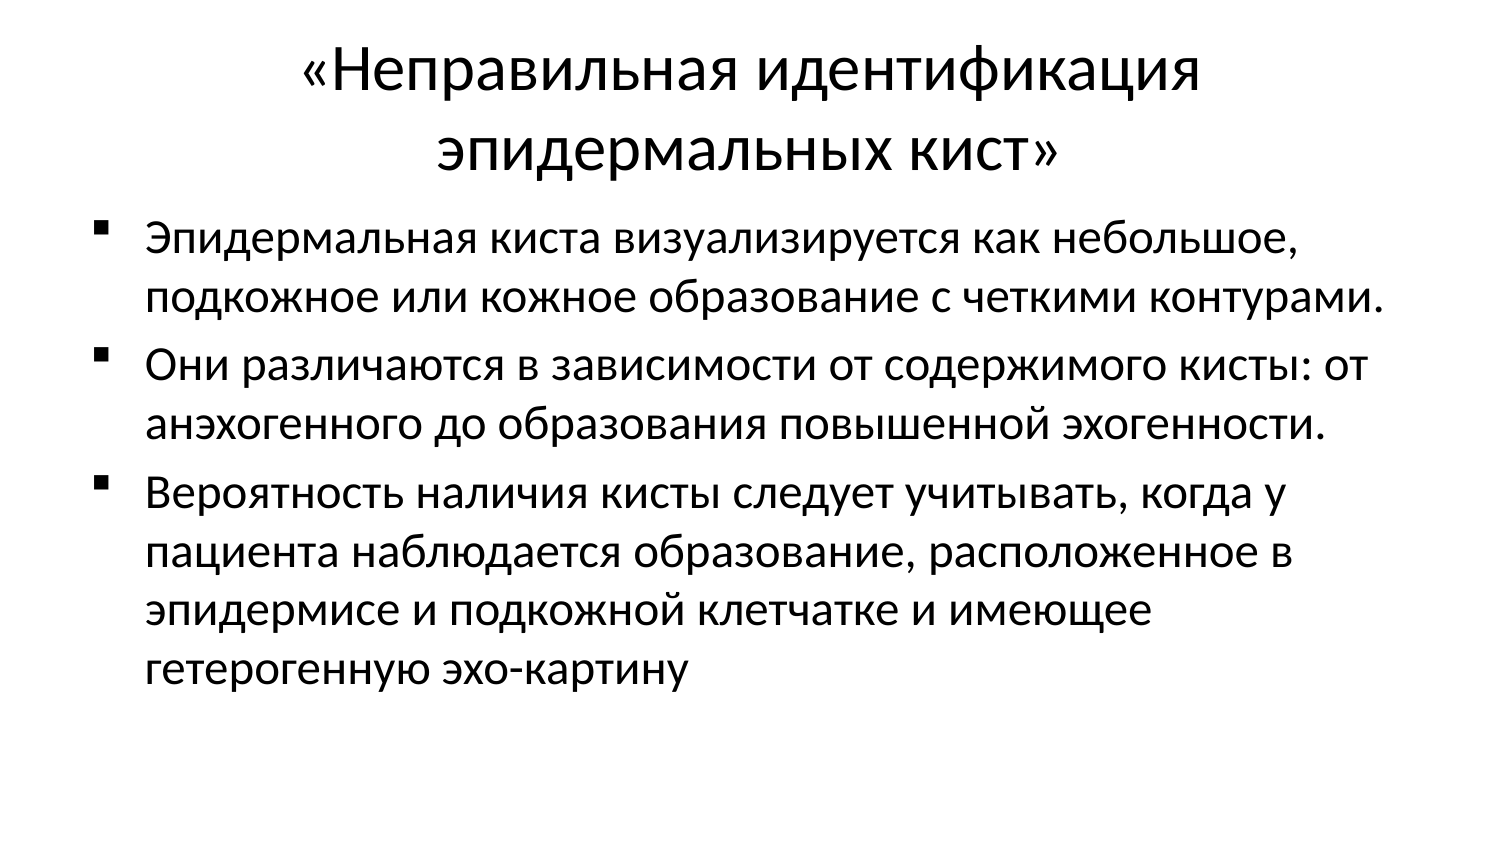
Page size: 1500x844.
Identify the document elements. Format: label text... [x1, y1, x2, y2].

list Эпидермальная киста визуализируется как небольшое, подкожное или кожное образование с четкими контурами. Они различаются в зависимости от содержимого кисты: от анэхогенного до образования повышенной эхогенности. Вероятность наличия кисты следует учитывать, когда у пациента наблюдается образование, расположенное в эпидермисе и подкожной клетчатке и имеющее гетерогенную эхо-картину [75, 196, 1425, 754]
title «Неправильная идентификация эпидермальных кист» [75, 33, 1425, 175]
